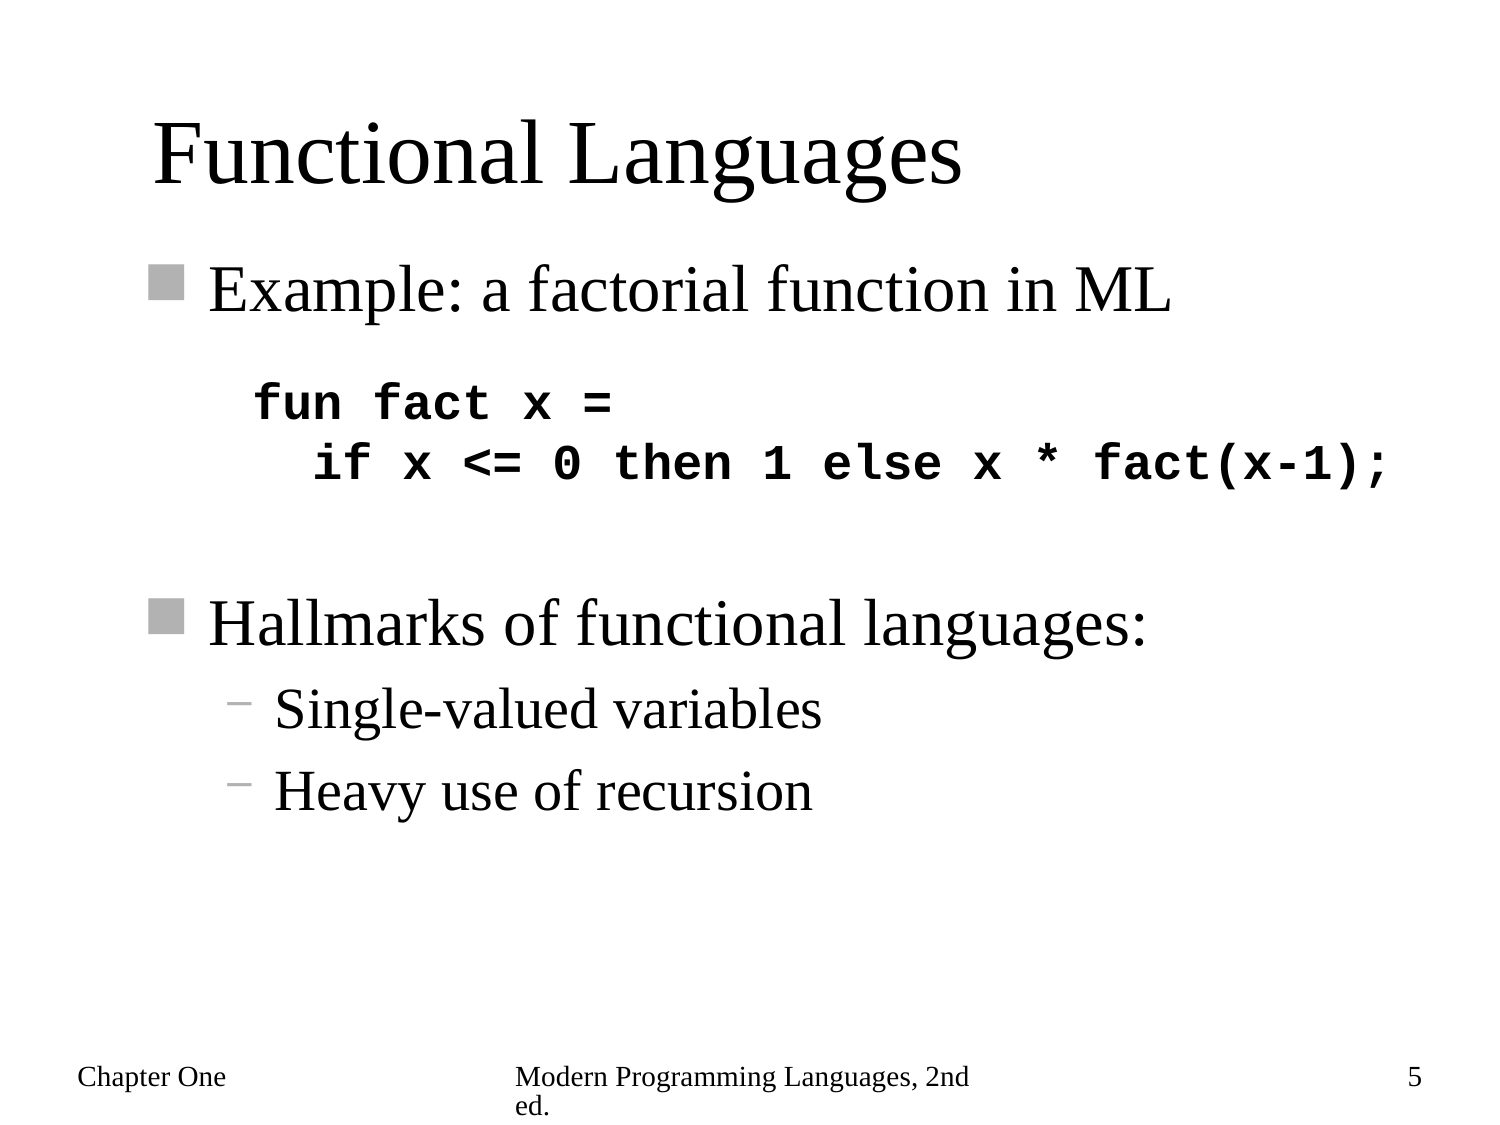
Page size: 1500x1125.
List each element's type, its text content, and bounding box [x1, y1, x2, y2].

footer Modern Programming Languages, 2nd ed. [499, 1036, 1001, 1113]
text_box fun fact x = if x <= 0 then 1 else x * fact(x-1); [237, 362, 1450, 498]
slide_number 5 [1124, 1036, 1438, 1113]
title Functional Languages [137, 56, 1413, 237]
list Example: a factorial function in ML Hallmarks of functional languages: Single-valued variables Heavy use of recursion [137, 237, 1413, 976]
slide_number Chapter One [62, 1036, 401, 1113]
